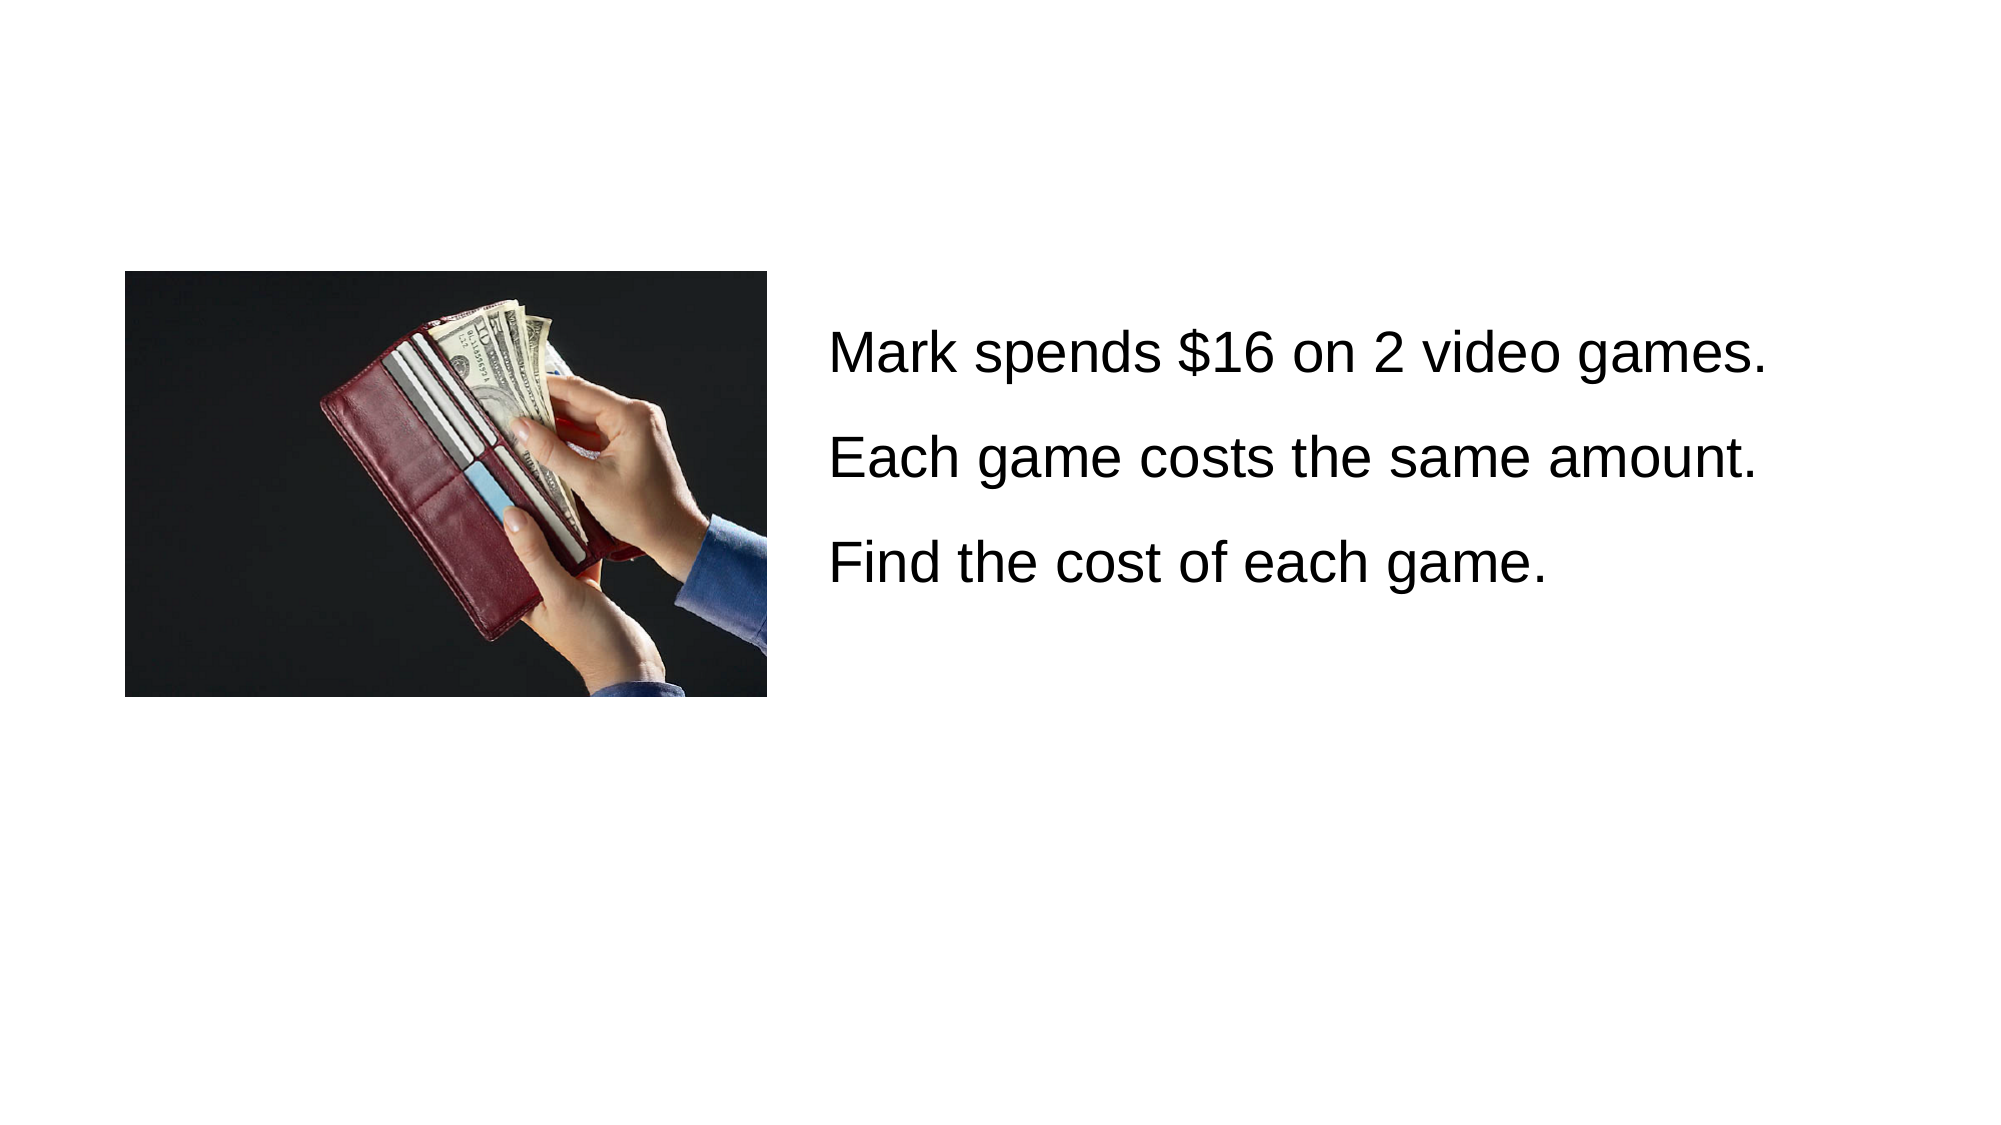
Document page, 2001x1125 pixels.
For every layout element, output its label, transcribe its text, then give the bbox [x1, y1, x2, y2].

picture [125, 271, 767, 697]
text_box Mark spends $16 on 2 video games. Each game costs the same amount. Find the cost of each game. [813, 271, 1919, 602]
